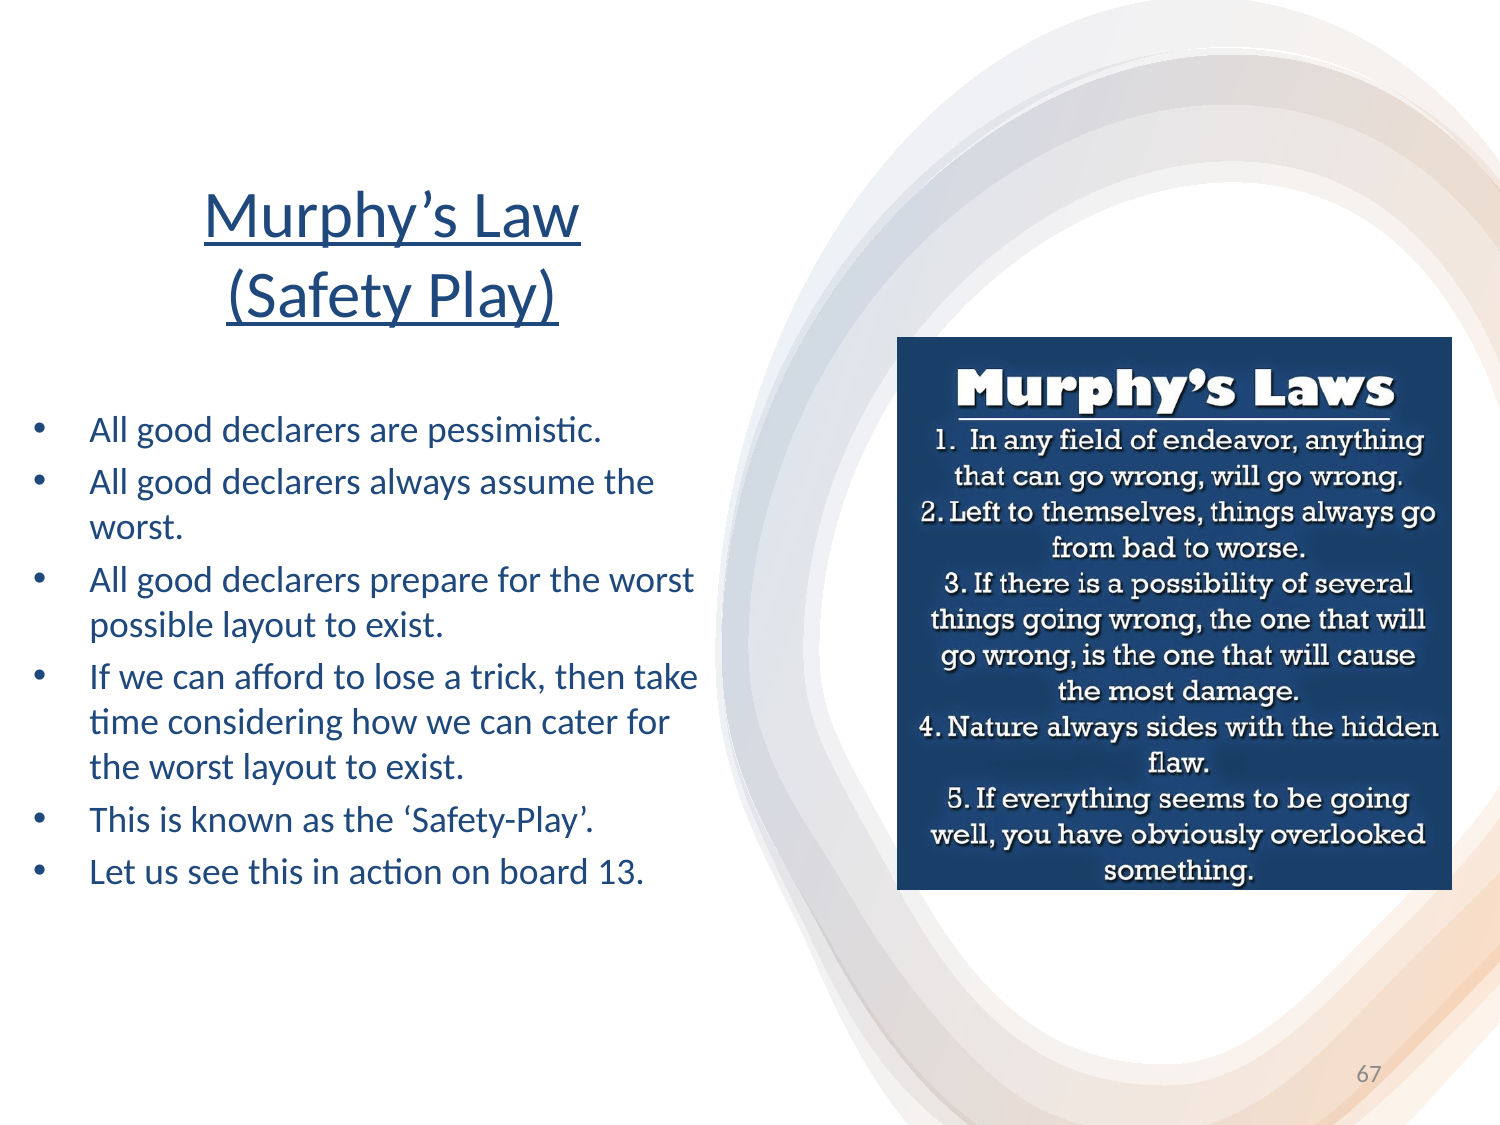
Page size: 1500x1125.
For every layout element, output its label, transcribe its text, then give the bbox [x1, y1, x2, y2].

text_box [715, 0, 1500, 1125]
list All good declarers are pessimistic. All good declarers always assume the worst. All good declarers prepare for the worst possible layout to exist. If we can afford to lose a trick, then take time considering how we can cater for the worst layout to exist. This is known as the ‘Safety-Play’. Let us see this in action on board 13. [18, 397, 710, 1103]
title Murphy’s Law (Safety Play) [98, 131, 686, 371]
picture [897, 337, 1452, 890]
text_box [0, 0, 711, 1125]
